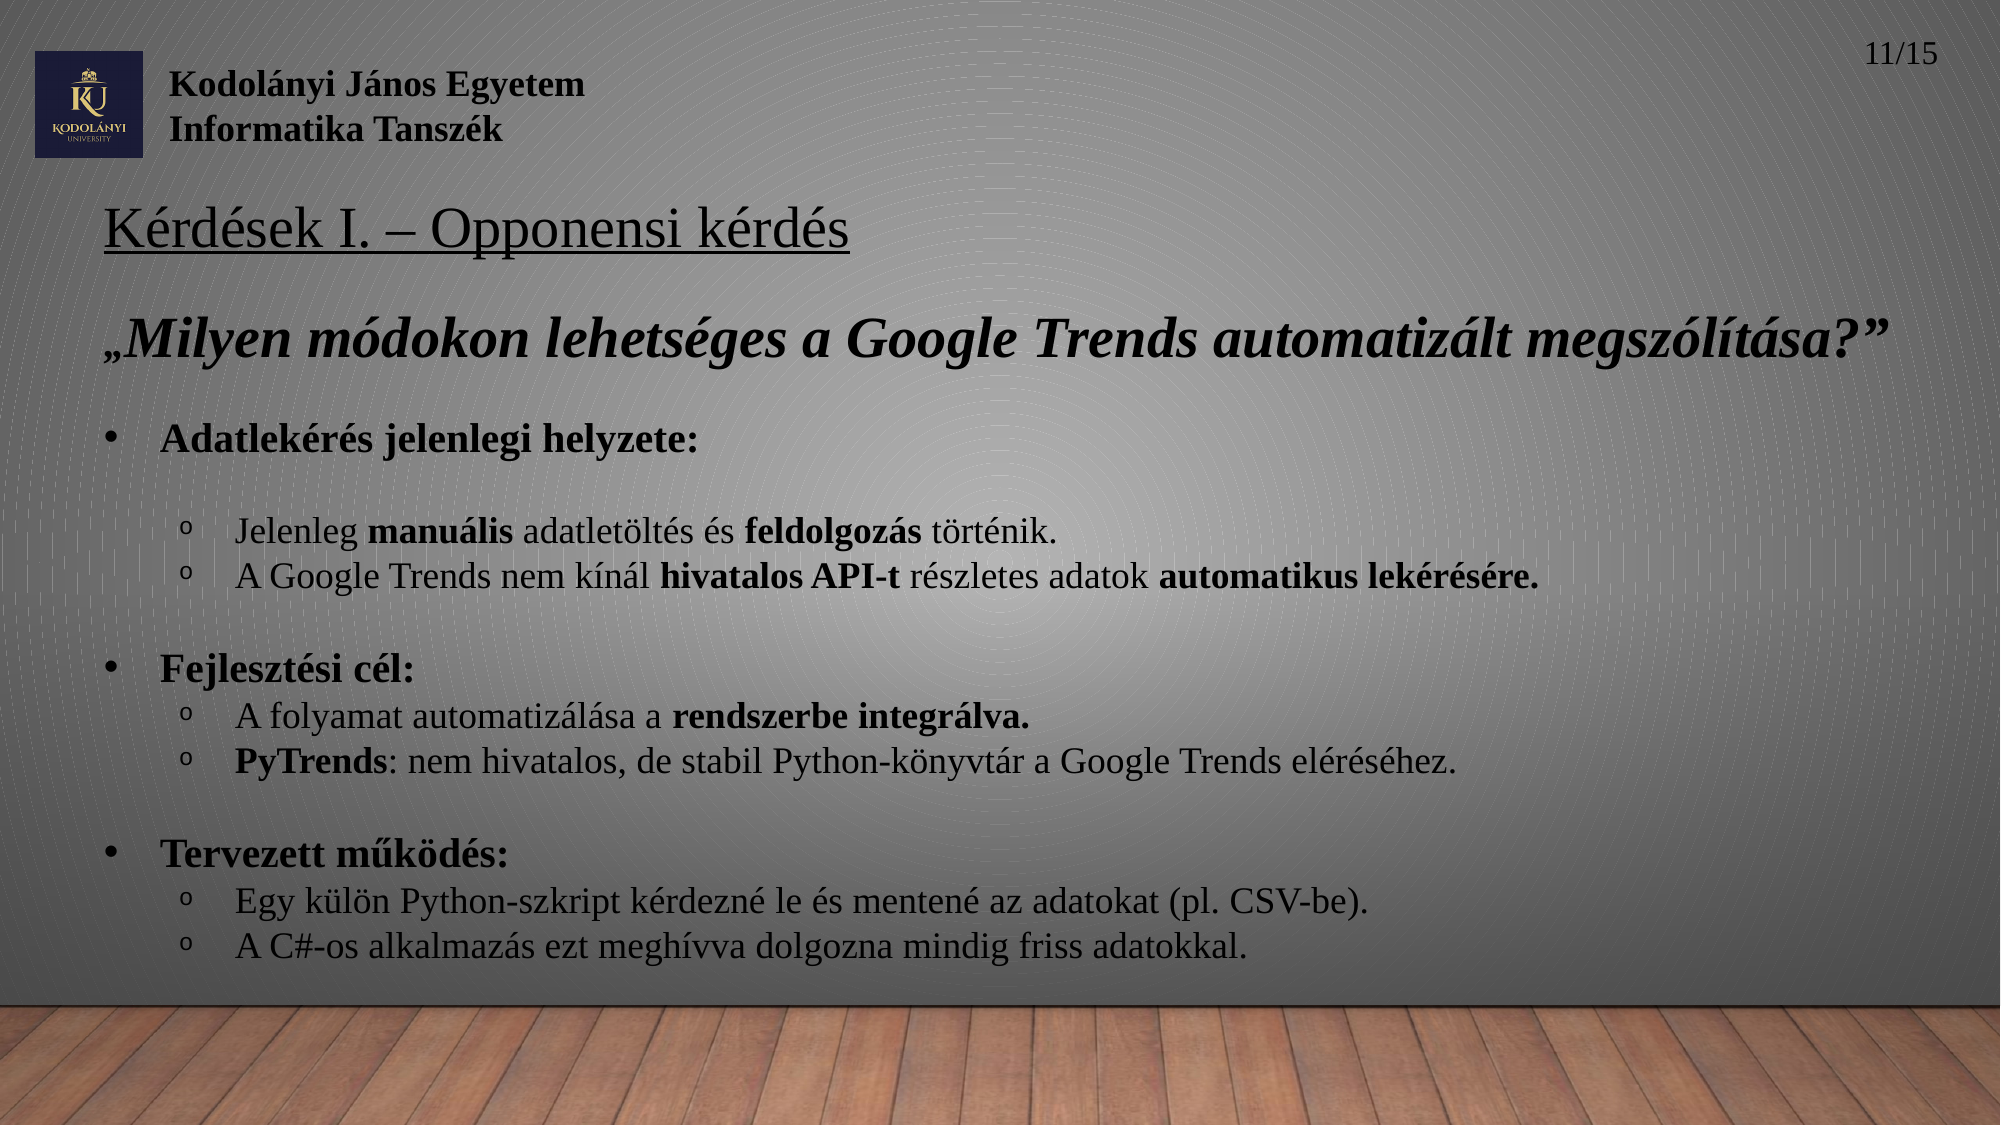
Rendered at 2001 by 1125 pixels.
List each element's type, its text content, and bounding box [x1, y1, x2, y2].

text_box „Milyen módokon lehetséges a Google Trends automatizált megszólítása?” [88, 291, 2000, 403]
text_box 11/15 [1849, 23, 1954, 79]
picture [35, 50, 143, 158]
text_box Adatlekérés jelenlegi helyzete: Jelenleg manuális adatletöltés és feldolgozás történik. A Google Trends nem kínál hivatalos API-t részletes adatok automatikus lekérésére. Fejlesztési cél: A folyamat automatizálása a rendszerbe integrálva. PyTrends: nem hivatalos, de stabil Python-könyvtár a Google Trends eléréséhez. Tervezett működés: Egy külön Python-szkript kérdezné le és mentené az adatokat (pl. CSV-be). A C#-os alkalmazás ezt meghívva dolgozna mindig friss adatokkal. [88, 403, 2000, 974]
text_box Kodolányi János Egyetem Informatika Tanszék [154, 51, 767, 157]
picture [0, 1005, 2000, 1125]
text_box Kérdések I. – Opponensi kérdés [88, 181, 1090, 267]
